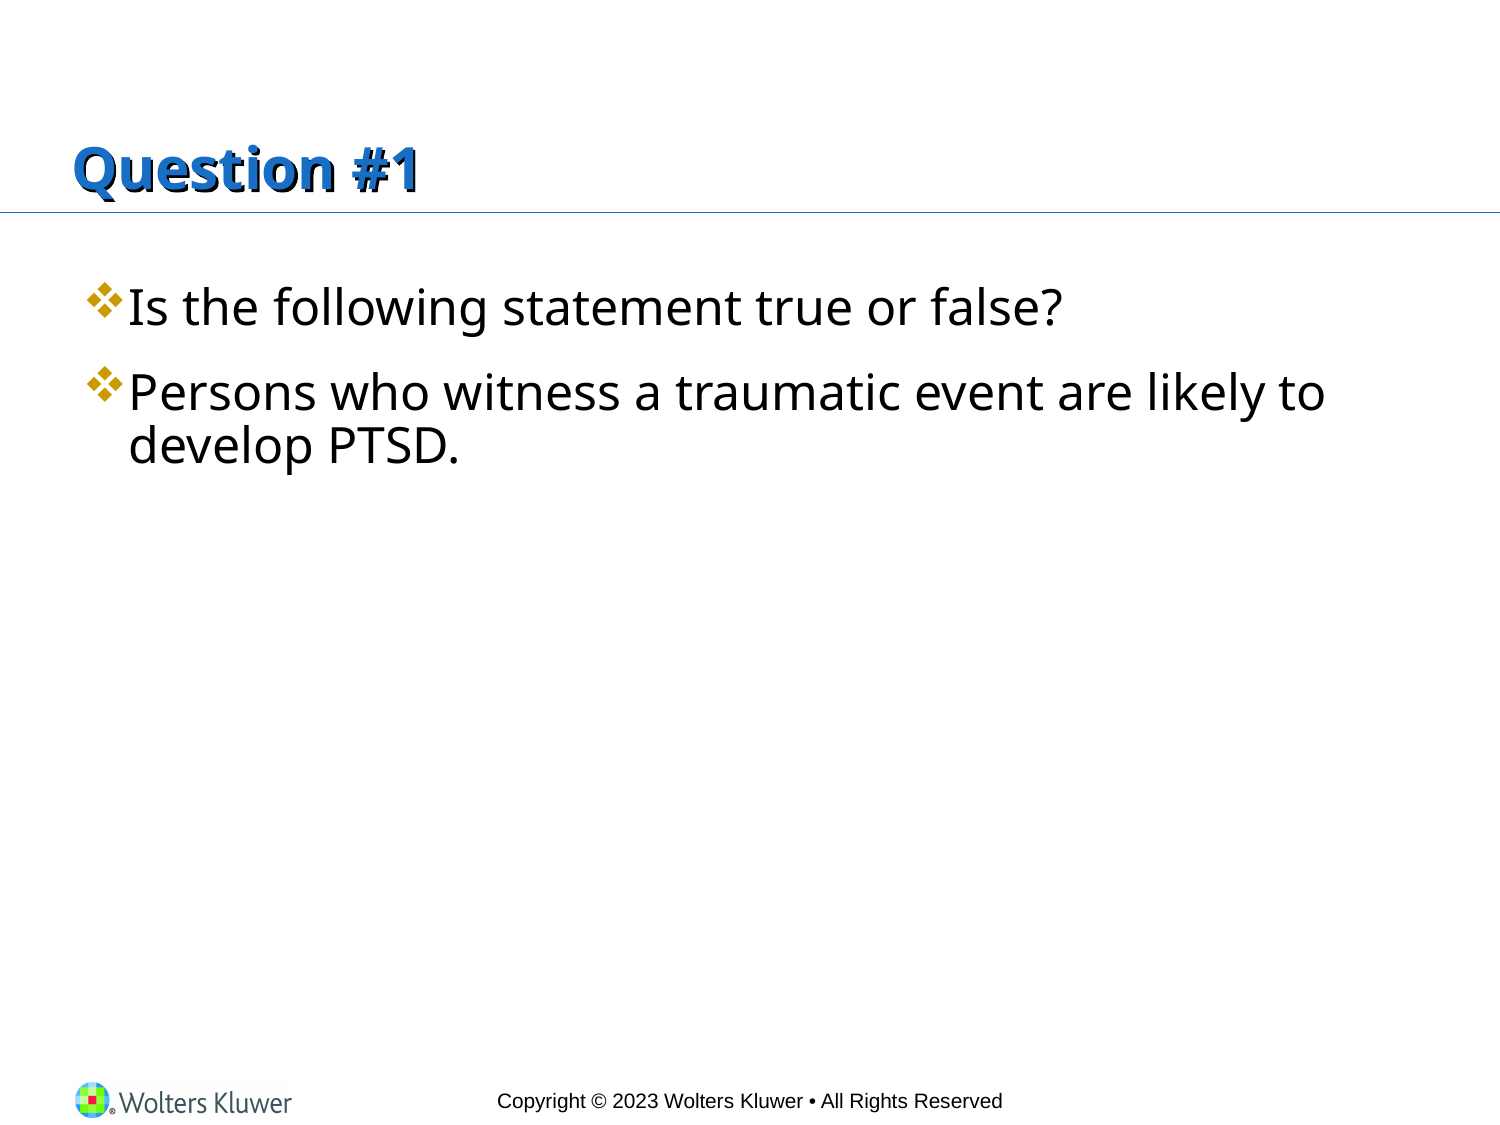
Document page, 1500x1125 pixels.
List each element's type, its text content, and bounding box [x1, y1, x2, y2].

list Is the following statement true or false? Persons who witness a traumatic event are likely to develop PTSD. [67, 275, 1481, 880]
title Question #1 [71, 138, 1470, 203]
picture [75, 1082, 292, 1118]
